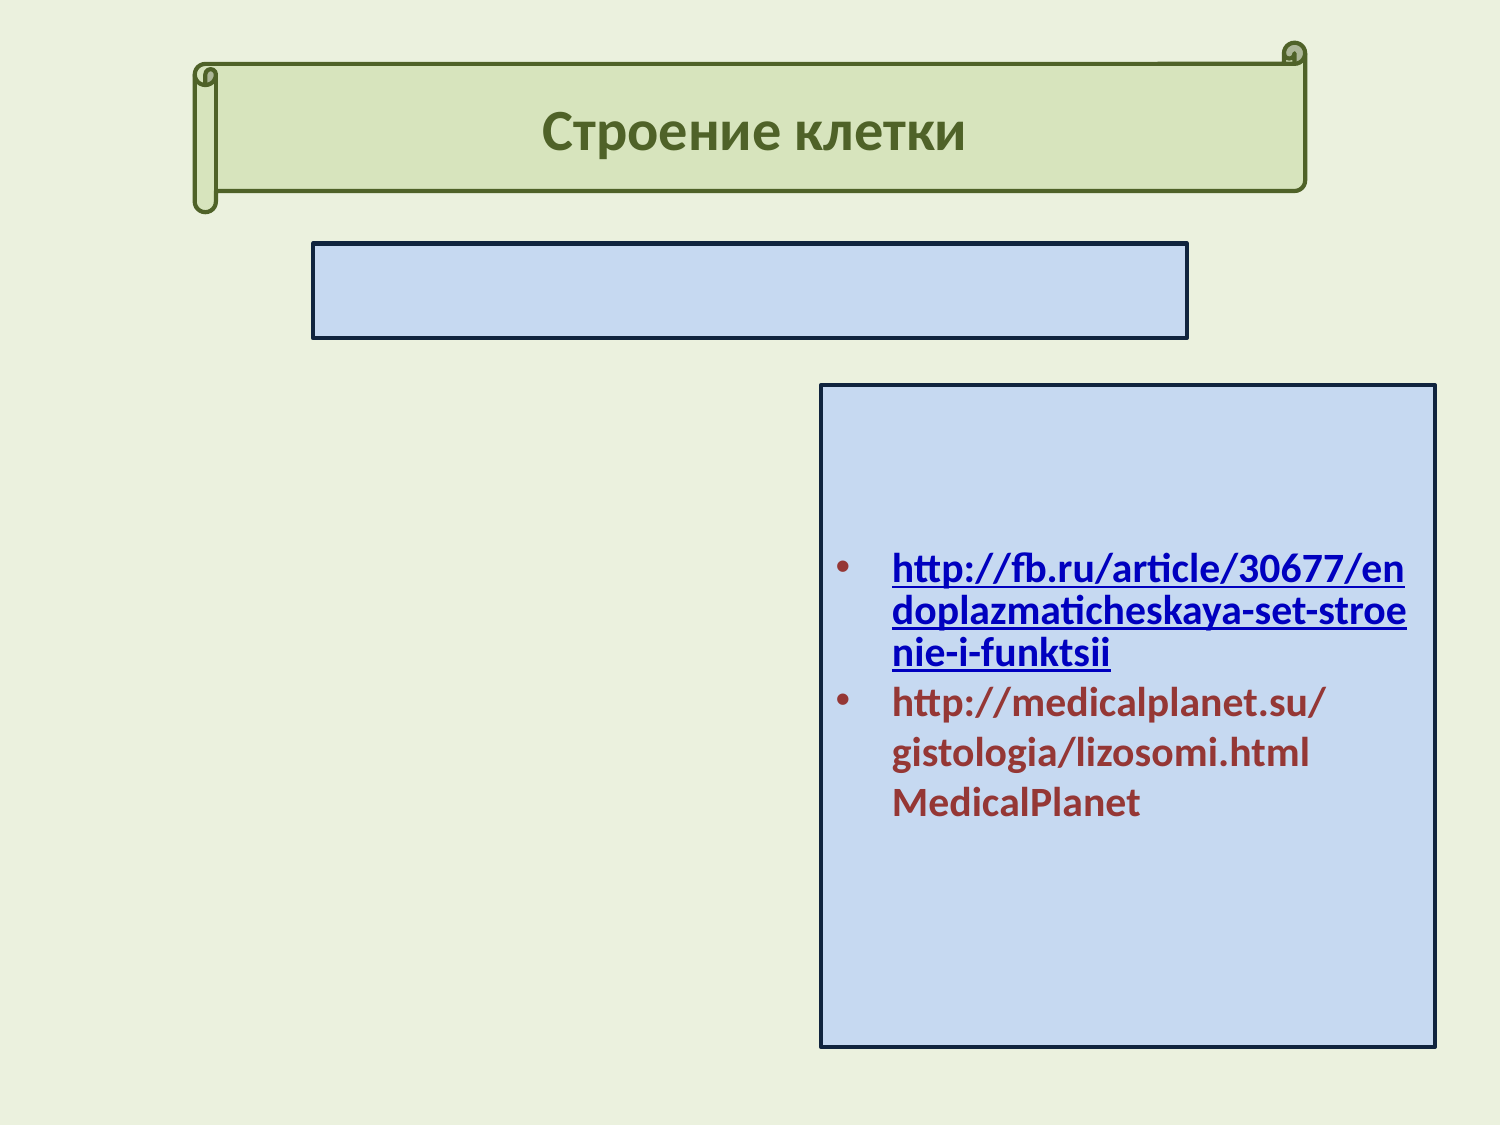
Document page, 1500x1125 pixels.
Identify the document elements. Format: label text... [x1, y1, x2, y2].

text_box http://fb.ru/article/30677/endoplazmaticheskaya-set-stroenie-i-funktsii http://medicalplanet.su/gistologia/lizosomi.html MedicalPlanet [819, 383, 1437, 1049]
text_box Строение клетки [192, 40, 1308, 215]
text_box [311, 241, 1189, 340]
